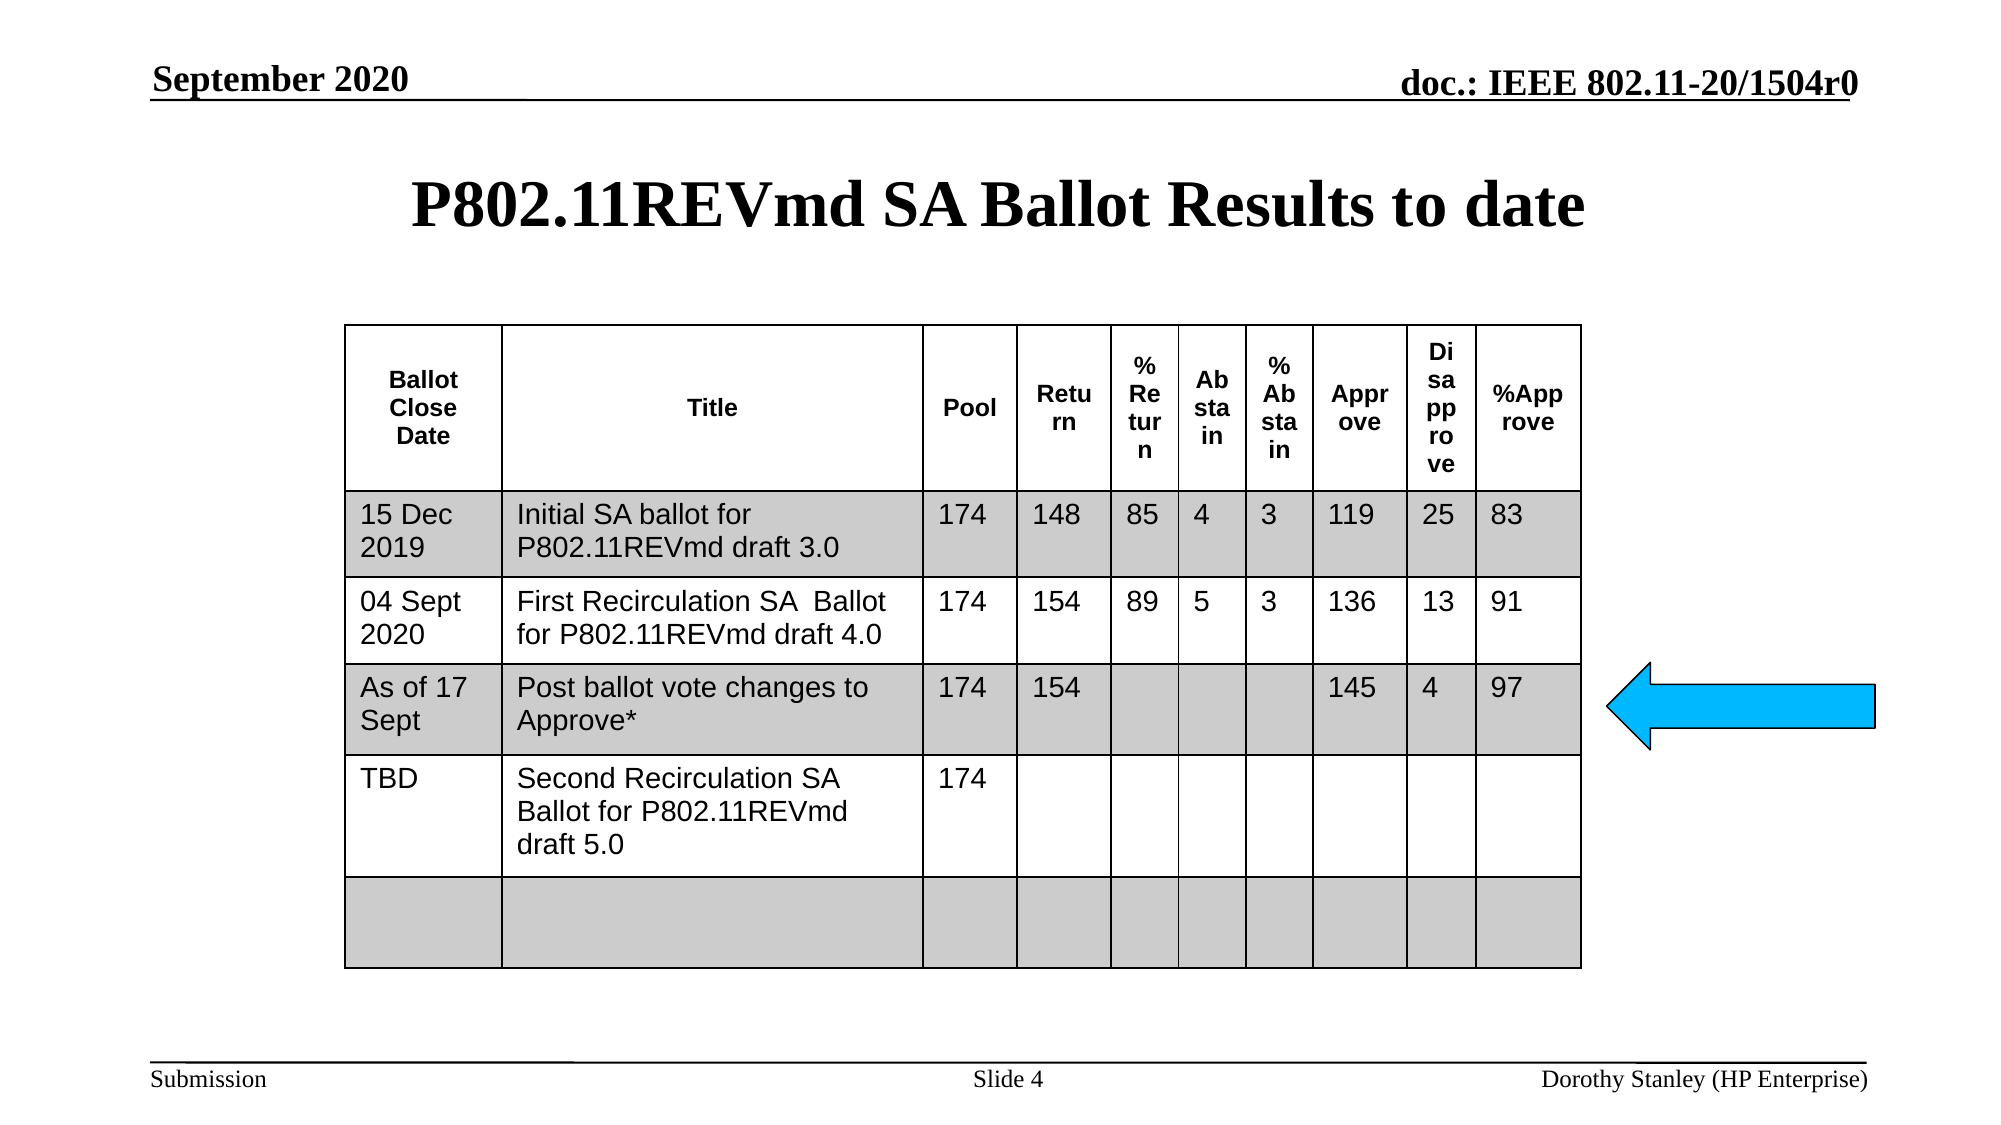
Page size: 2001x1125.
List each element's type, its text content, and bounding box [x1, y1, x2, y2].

table_cell [1112, 878, 1178, 967]
table_header Pool [924, 326, 1016, 490]
table_cell 83 [1477, 492, 1580, 576]
table_header Abstain [1179, 326, 1245, 490]
table_cell [1314, 756, 1406, 876]
table_header Approve [1314, 326, 1406, 490]
table_cell 4 [1408, 665, 1475, 754]
table_cell First Recirculation SA Ballot for P802.11REVmd draft 4.0 [503, 578, 922, 663]
table_cell [1018, 756, 1110, 876]
table_cell 25 [1408, 492, 1475, 576]
table_header Ballot Close Date [346, 326, 501, 490]
table_cell 15 Dec 2019 [346, 492, 501, 576]
table_header %Return [1112, 326, 1178, 490]
table_cell 89 [1112, 578, 1178, 663]
table_cell [1247, 665, 1312, 754]
table_cell [1408, 878, 1475, 967]
table_cell [1018, 878, 1110, 967]
table_cell [1408, 756, 1475, 876]
text_box [1606, 662, 1876, 750]
table_cell [1477, 878, 1580, 967]
slide_number Slide 4 [950, 1061, 1067, 1123]
table_cell 13 [1408, 578, 1475, 663]
table_cell [1247, 878, 1312, 967]
table_header Return [1018, 326, 1110, 490]
table_cell 174 [924, 756, 1016, 876]
table_cell [924, 878, 1016, 967]
table_header Title [503, 326, 922, 490]
table_cell 3 [1247, 492, 1312, 576]
table_cell [1179, 756, 1245, 876]
table_header %Approve [1477, 326, 1580, 490]
table_cell 174 [924, 665, 1016, 754]
table_cell 136 [1314, 578, 1406, 663]
table_cell 85 [1112, 492, 1178, 576]
title P802.11REVmd SA Ballot Results to date [149, 112, 1850, 288]
table_cell Initial SA ballot for P802.11REVmd draft 3.0 [503, 492, 922, 576]
table_cell [503, 878, 922, 967]
table_cell 145 [1314, 665, 1406, 754]
table_cell Post ballot vote changes to Approve* [503, 665, 922, 754]
table_cell 3 [1247, 578, 1312, 663]
table_cell 91 [1477, 578, 1580, 663]
table_cell [1477, 756, 1580, 876]
table_cell 154 [1018, 578, 1110, 663]
table_cell 174 [924, 578, 1016, 663]
table_cell As of 17 Sept [346, 665, 501, 754]
table_cell 4 [1179, 492, 1245, 576]
table_cell TBD [346, 756, 501, 876]
table_cell 148 [1018, 492, 1110, 576]
table_cell [1314, 878, 1406, 967]
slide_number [152, 54, 563, 100]
table_cell 5 [1179, 578, 1245, 663]
table_cell 97 [1477, 665, 1580, 754]
table_cell 174 [924, 492, 1016, 576]
table_cell [1179, 665, 1245, 754]
footer Dorothy Stanley (HP Enterprise) [1171, 1061, 1869, 1093]
table_cell [346, 878, 501, 967]
table_cell [1112, 665, 1178, 754]
table_header %Abstain [1247, 326, 1312, 490]
table_cell 04 Sept 2020 [346, 578, 501, 663]
table_header Disapprove [1408, 326, 1475, 490]
table_cell [1247, 756, 1312, 876]
table_cell [1179, 878, 1245, 967]
table_cell [1112, 756, 1178, 876]
table_cell 119 [1314, 492, 1406, 576]
table_cell Second Recirculation SA Ballot for P802.11REVmd draft 5.0 [503, 756, 922, 876]
table_cell 154 [1018, 665, 1110, 754]
